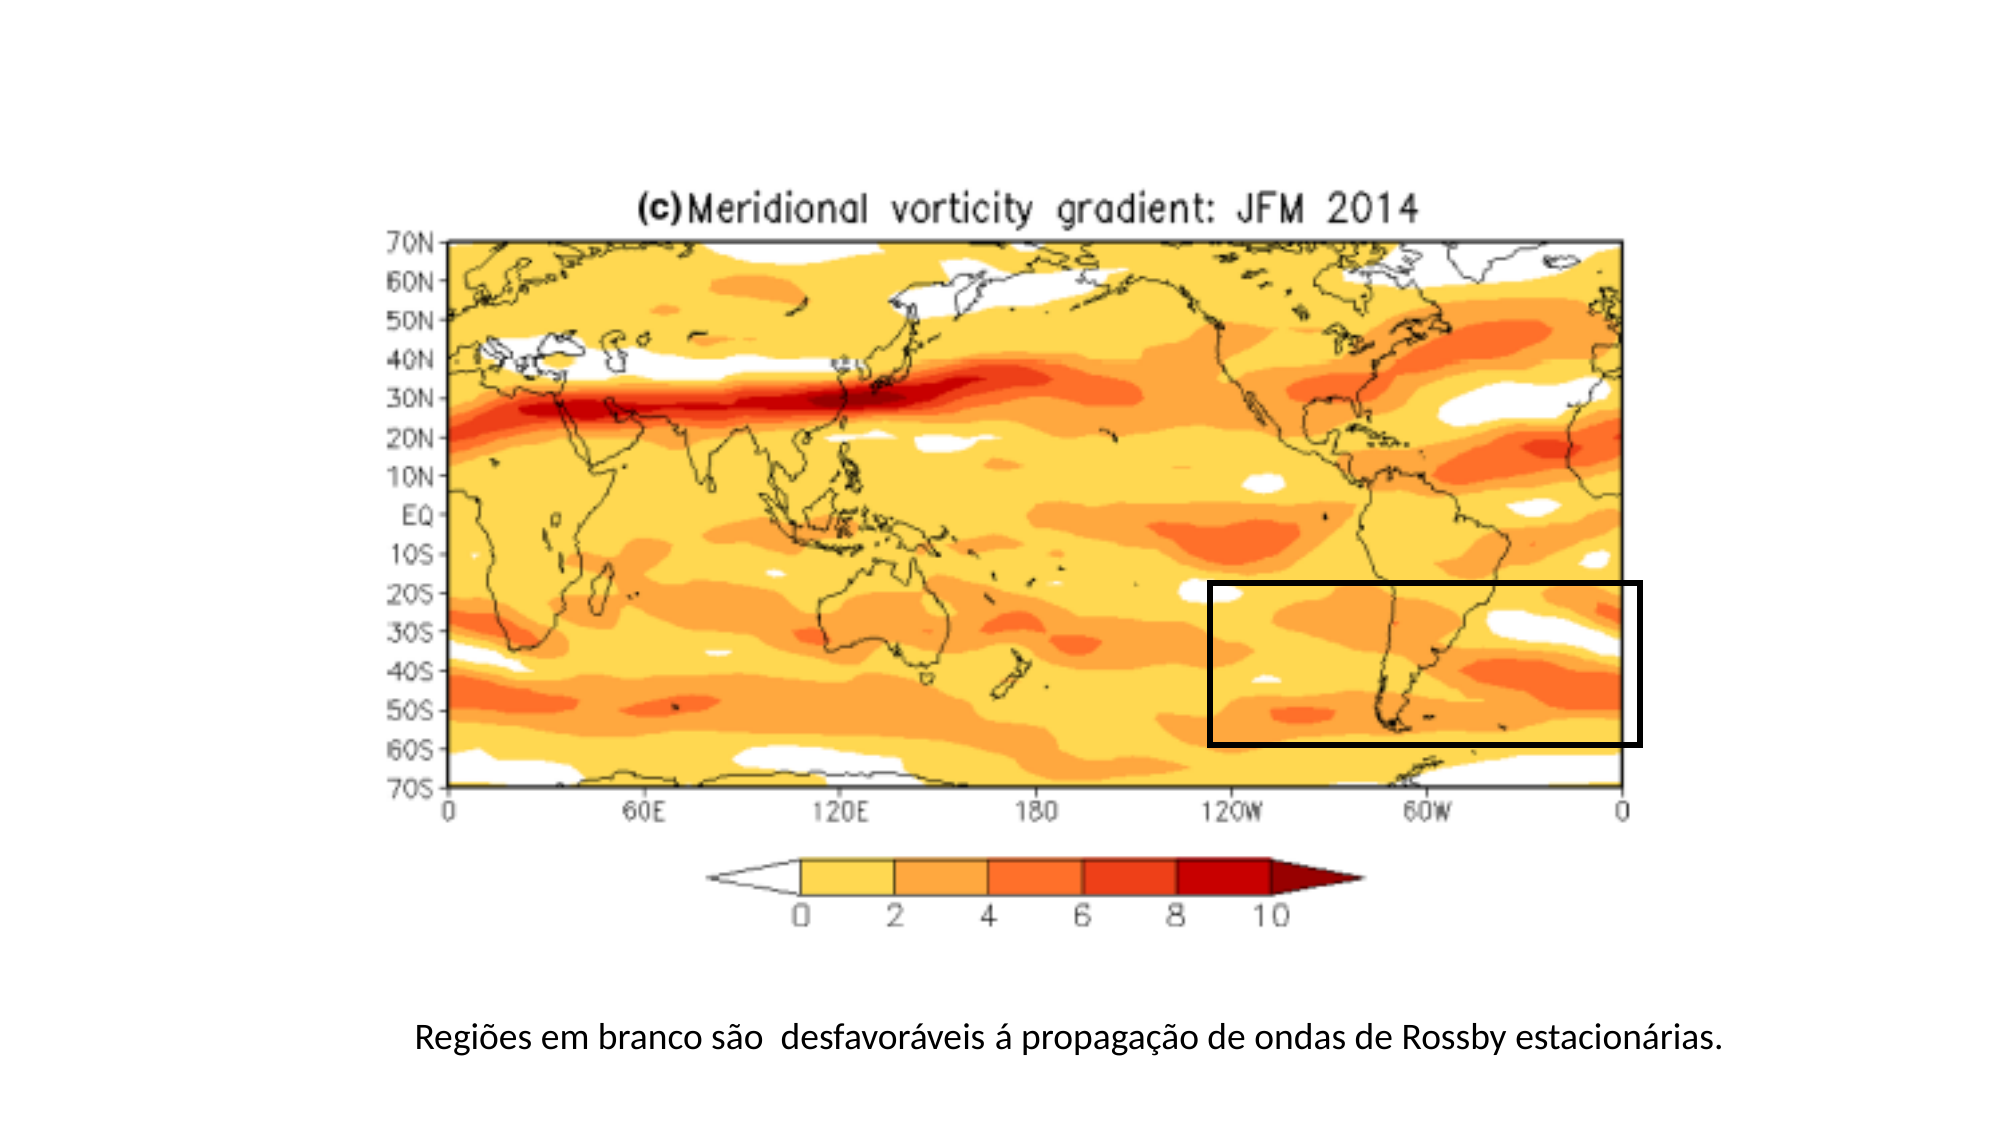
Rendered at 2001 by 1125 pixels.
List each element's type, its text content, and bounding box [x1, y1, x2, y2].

text_box Regiões em branco são desfavoráveis ​​á propagação de ondas de Rossby estacionárias. [399, 1004, 1749, 1065]
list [308, 168, 1670, 934]
